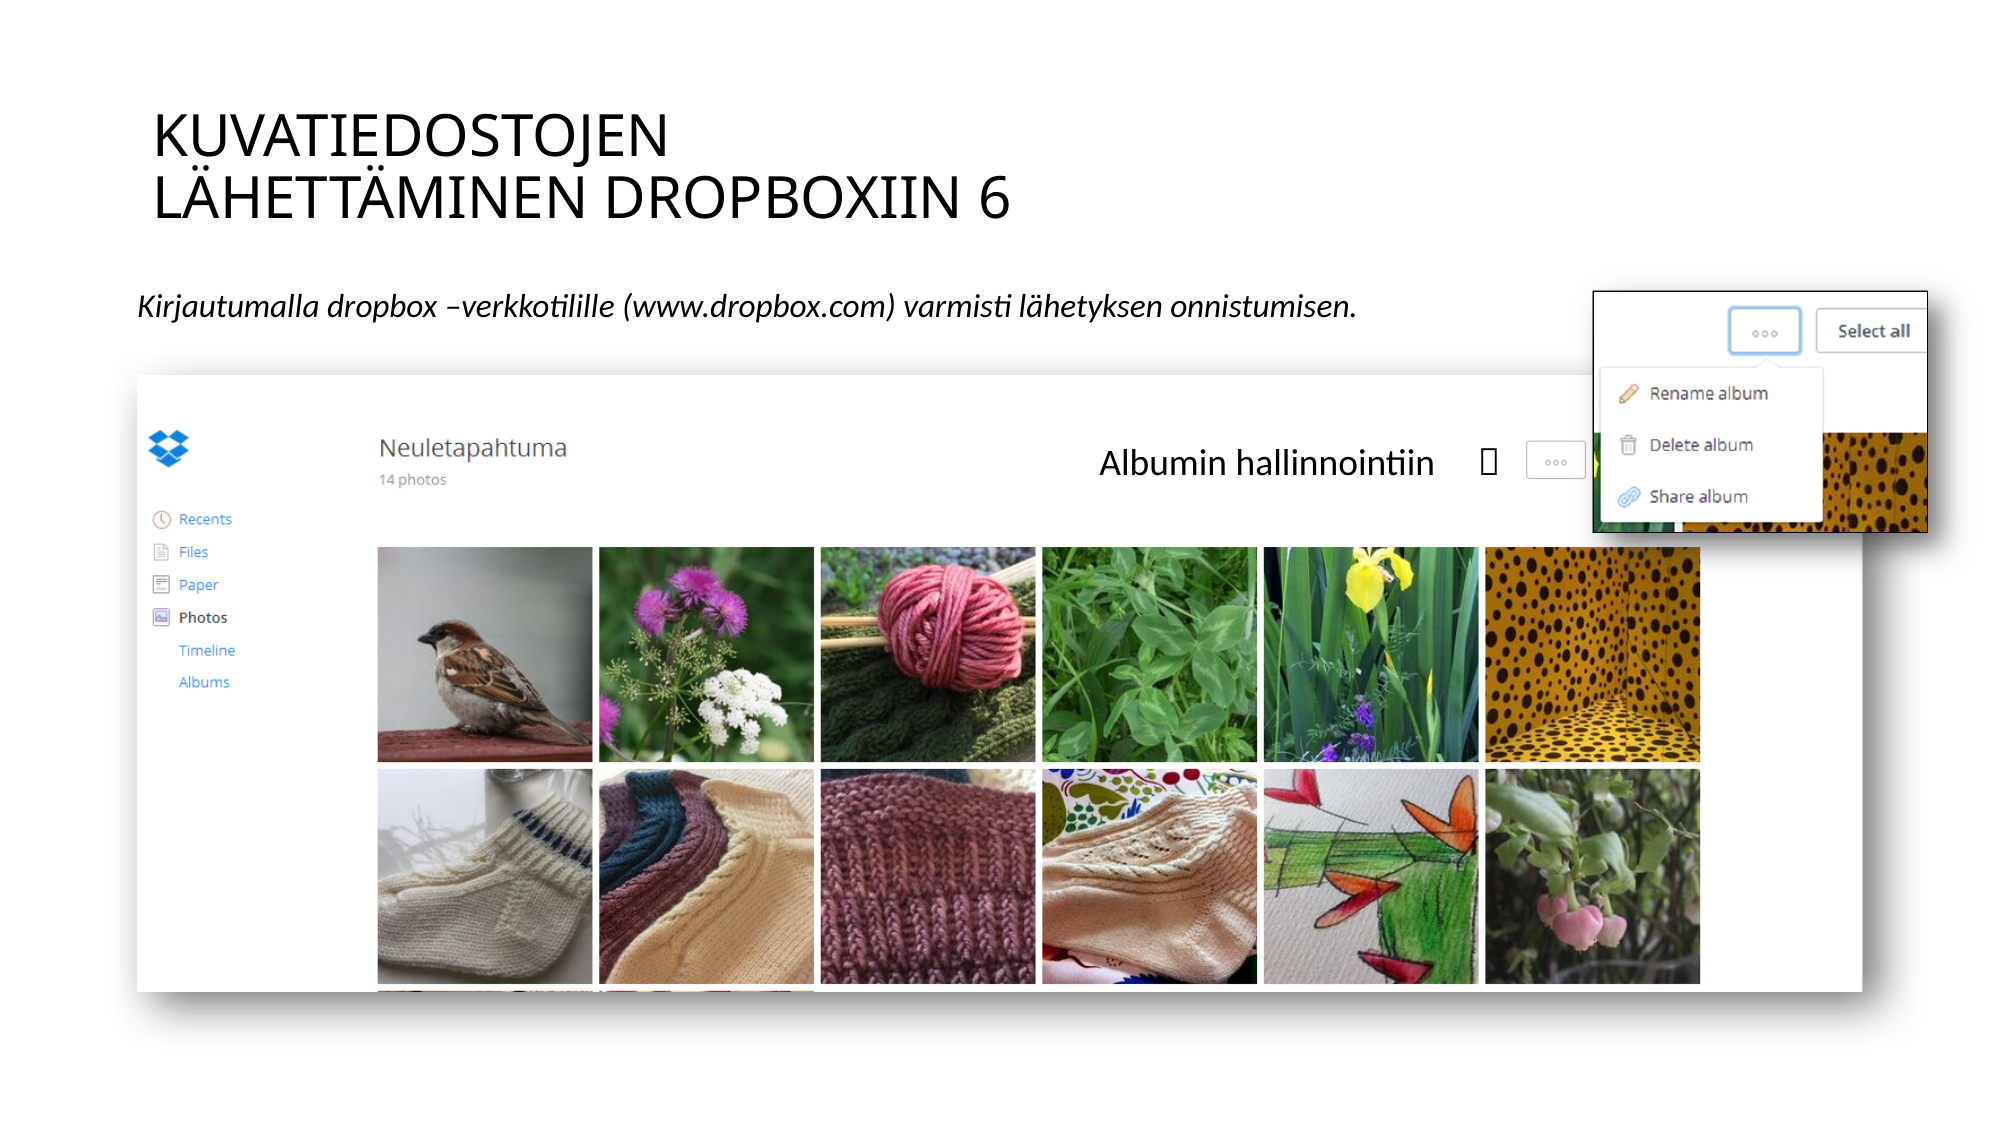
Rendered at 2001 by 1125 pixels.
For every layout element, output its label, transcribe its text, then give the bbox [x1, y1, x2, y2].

picture [1564, 263, 1983, 588]
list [137, 375, 1863, 992]
title KUVATIEDOSTOJEN LÄHETTÄMINEN DROPBOXIIN 6 [137, 59, 1863, 277]
text_box Kirjautumalla dropbox –verkkotilille (www.dropbox.com) varmisti lähetyksen onnistumisen. [122, 277, 1564, 332]
